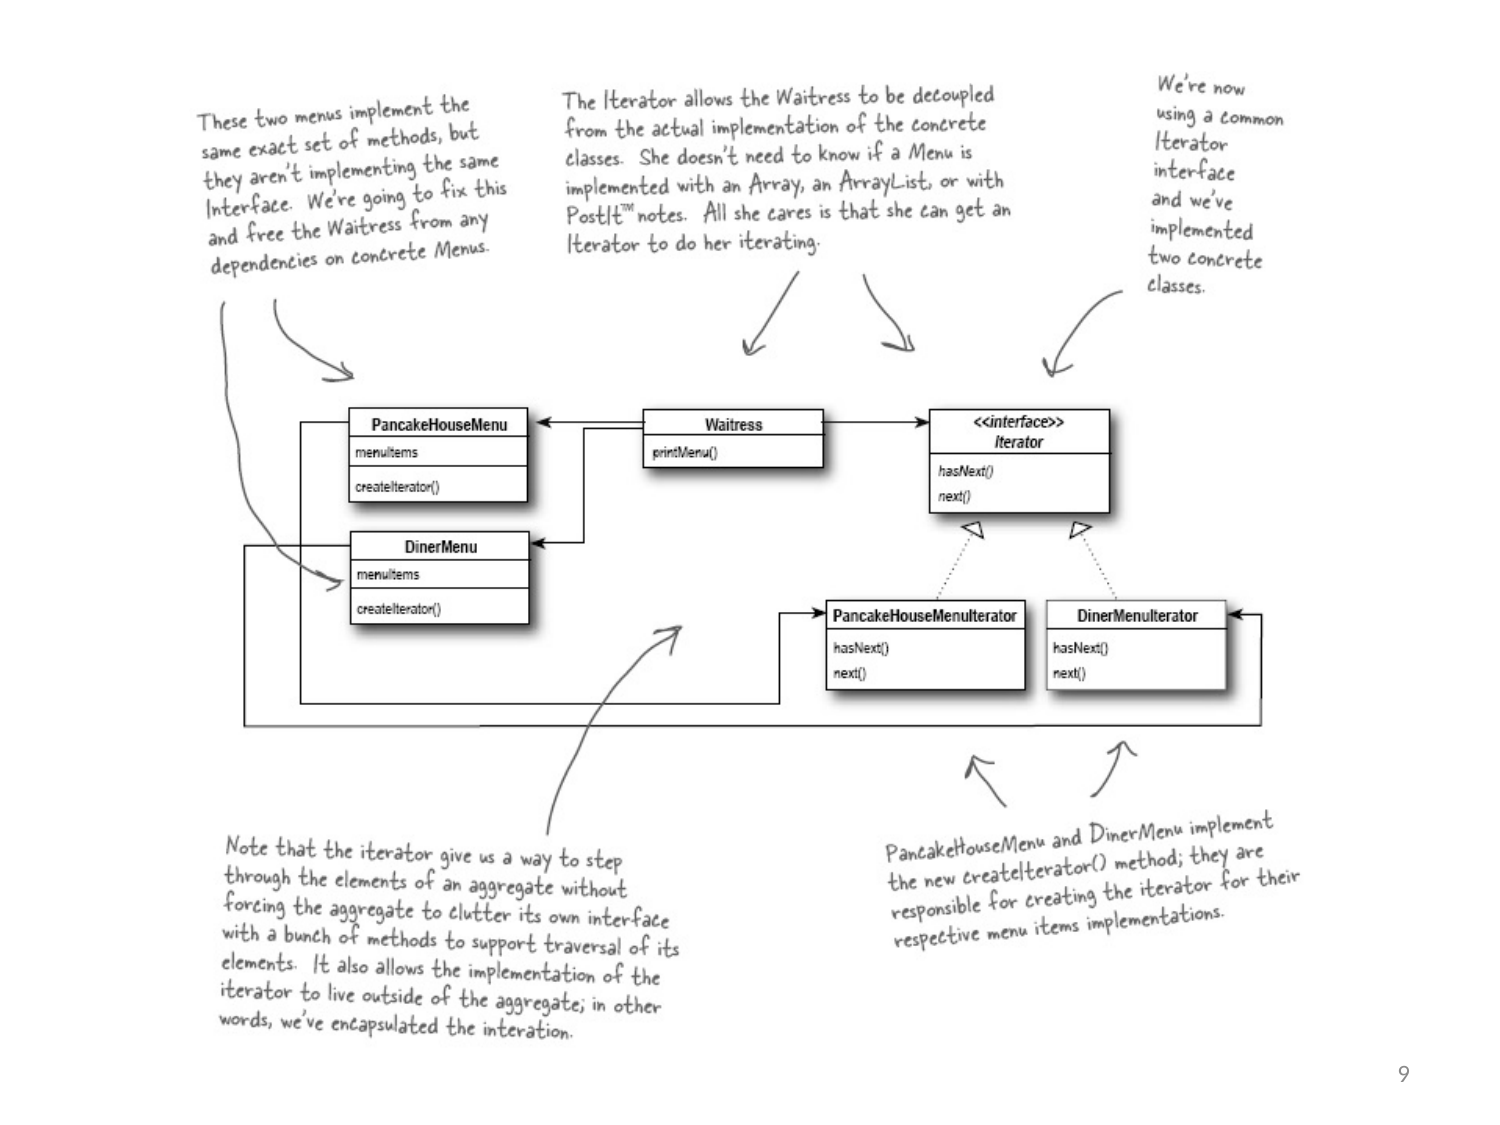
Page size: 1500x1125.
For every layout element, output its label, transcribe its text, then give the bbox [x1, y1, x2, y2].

picture [189, 71, 1311, 1054]
slide_number 9 [1074, 1042, 1425, 1103]
